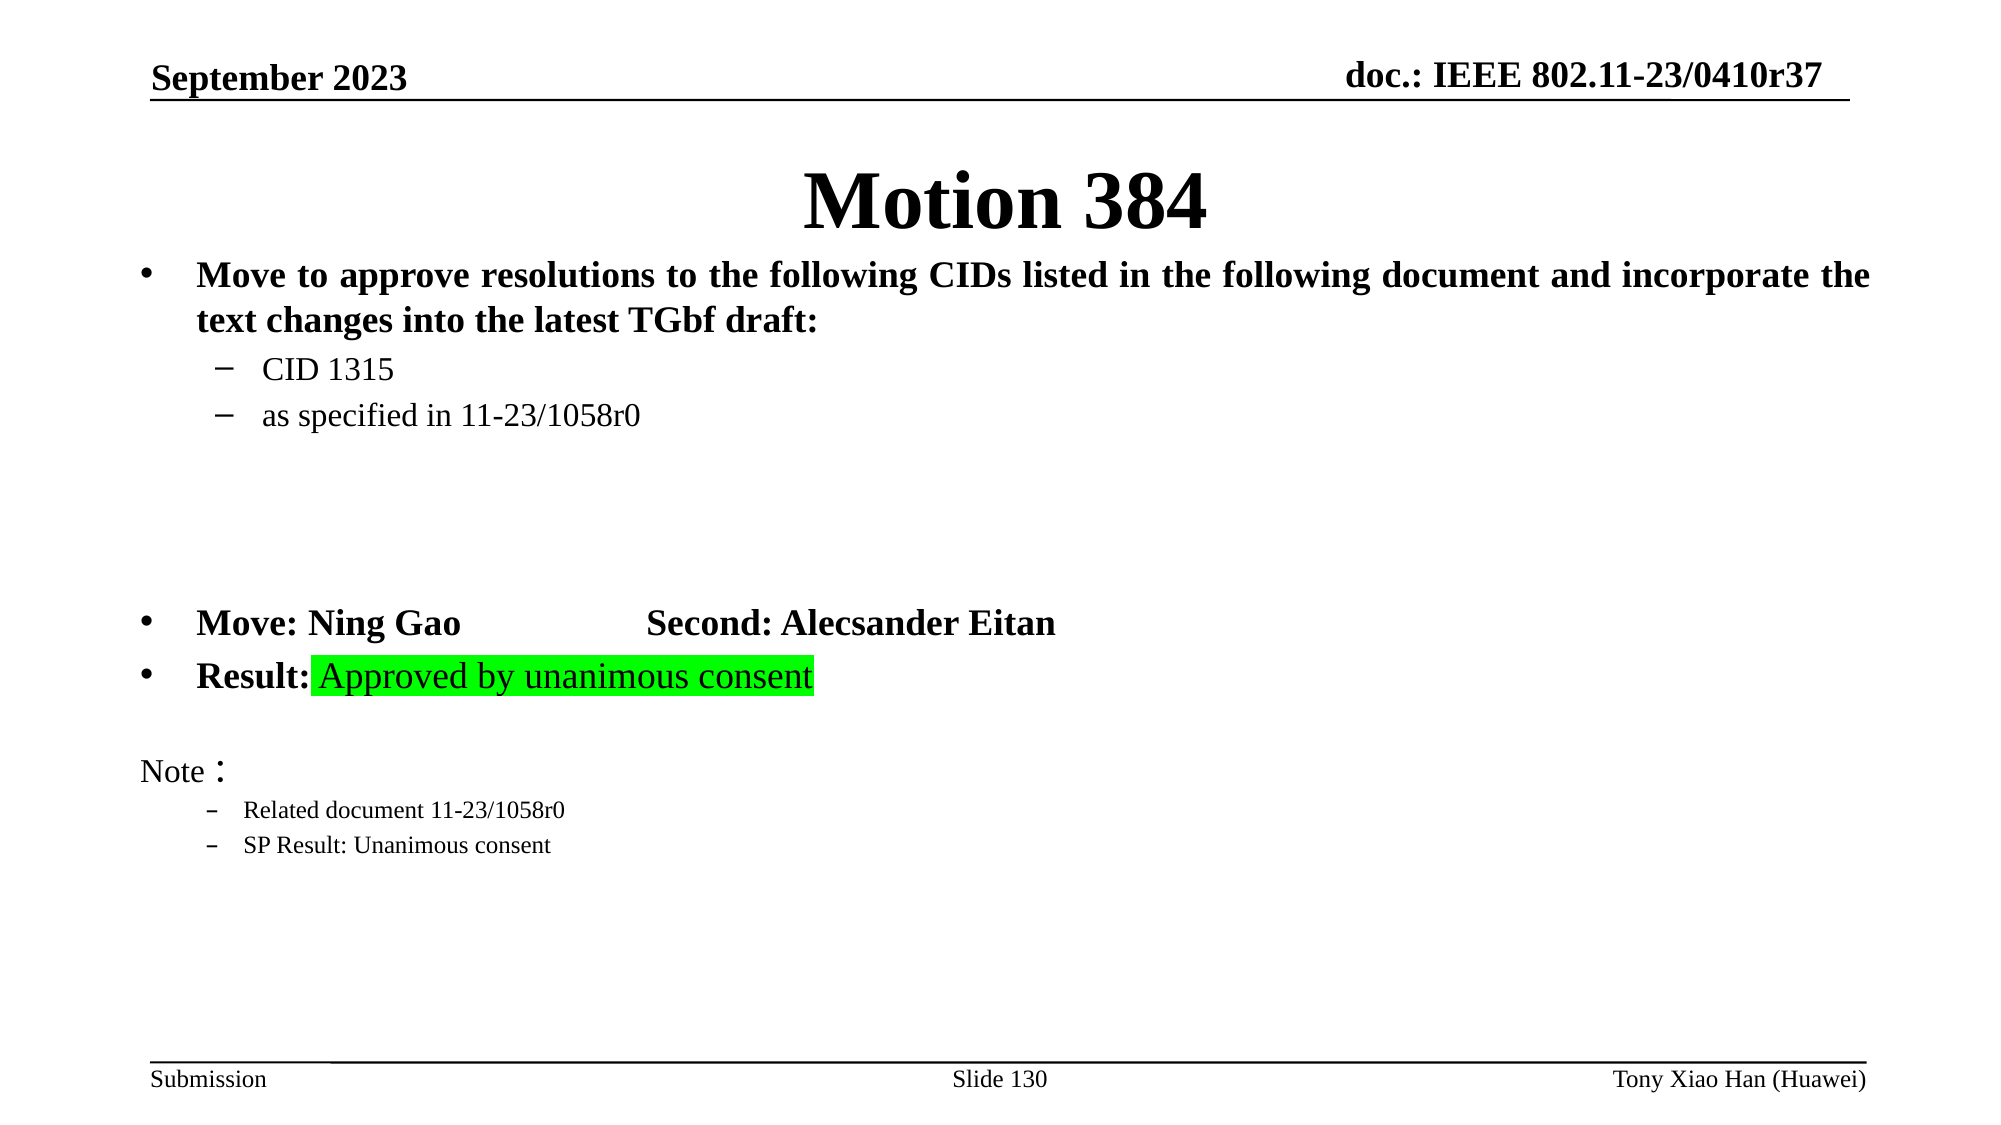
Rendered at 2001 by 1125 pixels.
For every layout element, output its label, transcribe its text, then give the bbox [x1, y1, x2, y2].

text_box Motion 384 [368, 137, 1644, 212]
text_box Move to approve resolutions to the following CIDs listed in the following document and incorporate the text changes into the latest TGbf draft: CID 1315 as specified in 11-23/1058r0 Move: Ning Gao Second: Alecsander Eitan Result: Approved by unanimous consent Note： Related document 11-23/1058r0 SP Result: Unanimous consent [125, 212, 1888, 900]
